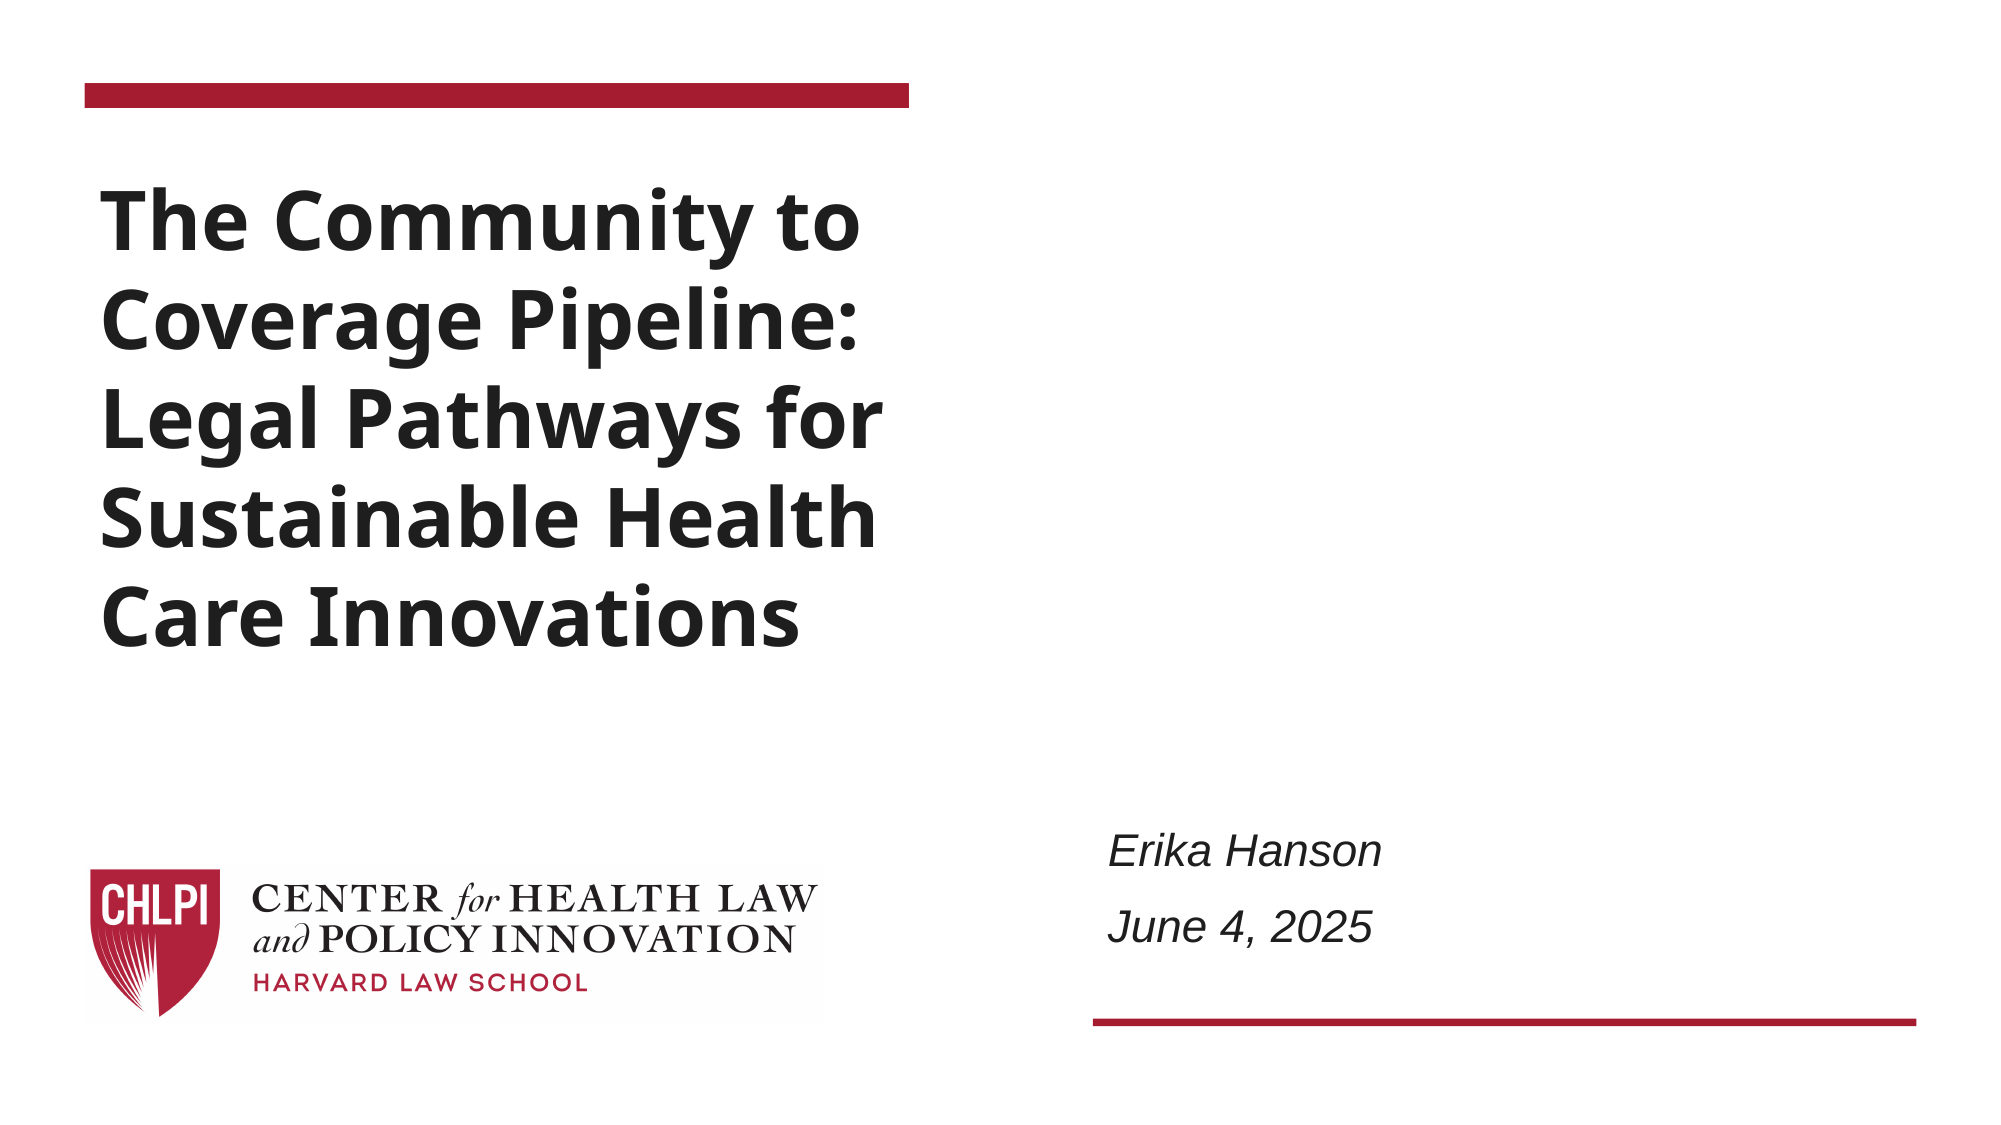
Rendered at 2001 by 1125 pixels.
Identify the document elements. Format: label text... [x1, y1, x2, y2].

picture [84, 863, 824, 1023]
title The Community to Coverage Pipeline: Legal Pathways for Sustainable Health Care Innovations [84, 160, 909, 683]
subtitle Erika Hanson June 4, 2025 [1092, 590, 1917, 960]
